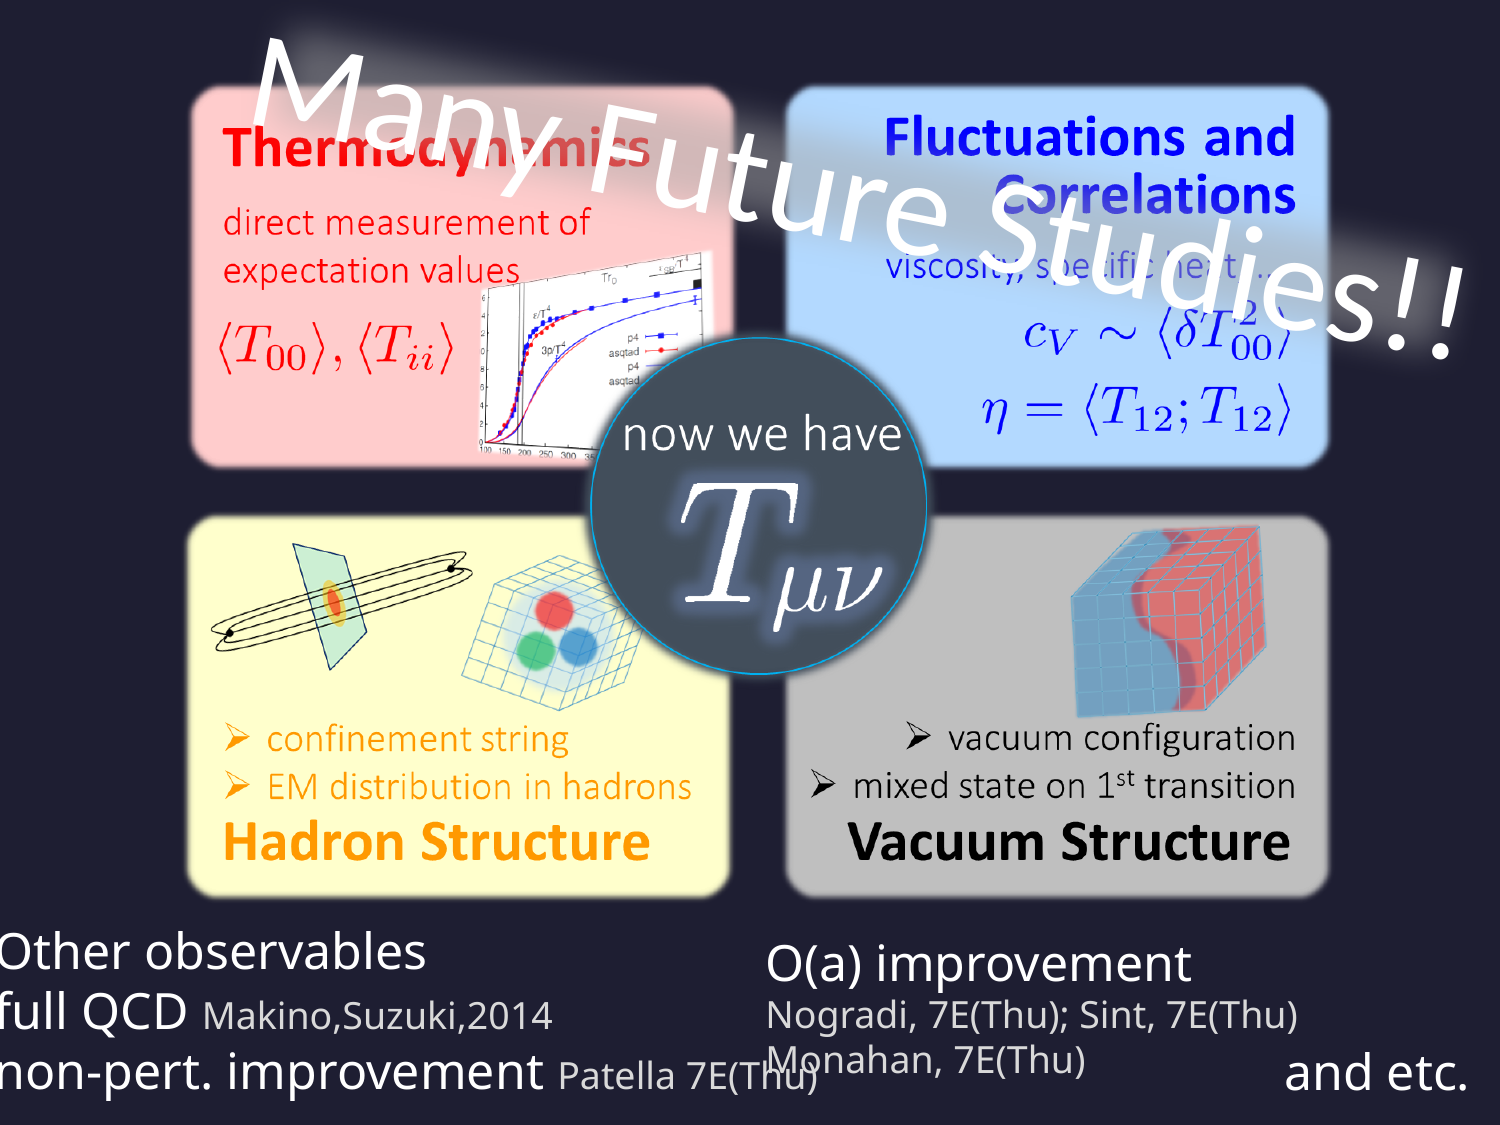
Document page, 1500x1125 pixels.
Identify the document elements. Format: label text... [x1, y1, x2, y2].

picture [179, 77, 1336, 913]
text_box Other observables full QCD Makino,Suzuki,2014 non-pert. improvement Patella 7E(Thu) [0, 911, 833, 1107]
text_box Many Future Studies!! [1336, 268, 1418, 315]
text_box O(a) improvement Nogradi, 7E(Thu); Sint, 7E(Thu) Monahan, 7E(Thu) [750, 923, 1314, 1089]
text_box and etc. [1269, 1033, 1486, 1108]
text_box Many Future Studies!! [313, 66, 376, 77]
